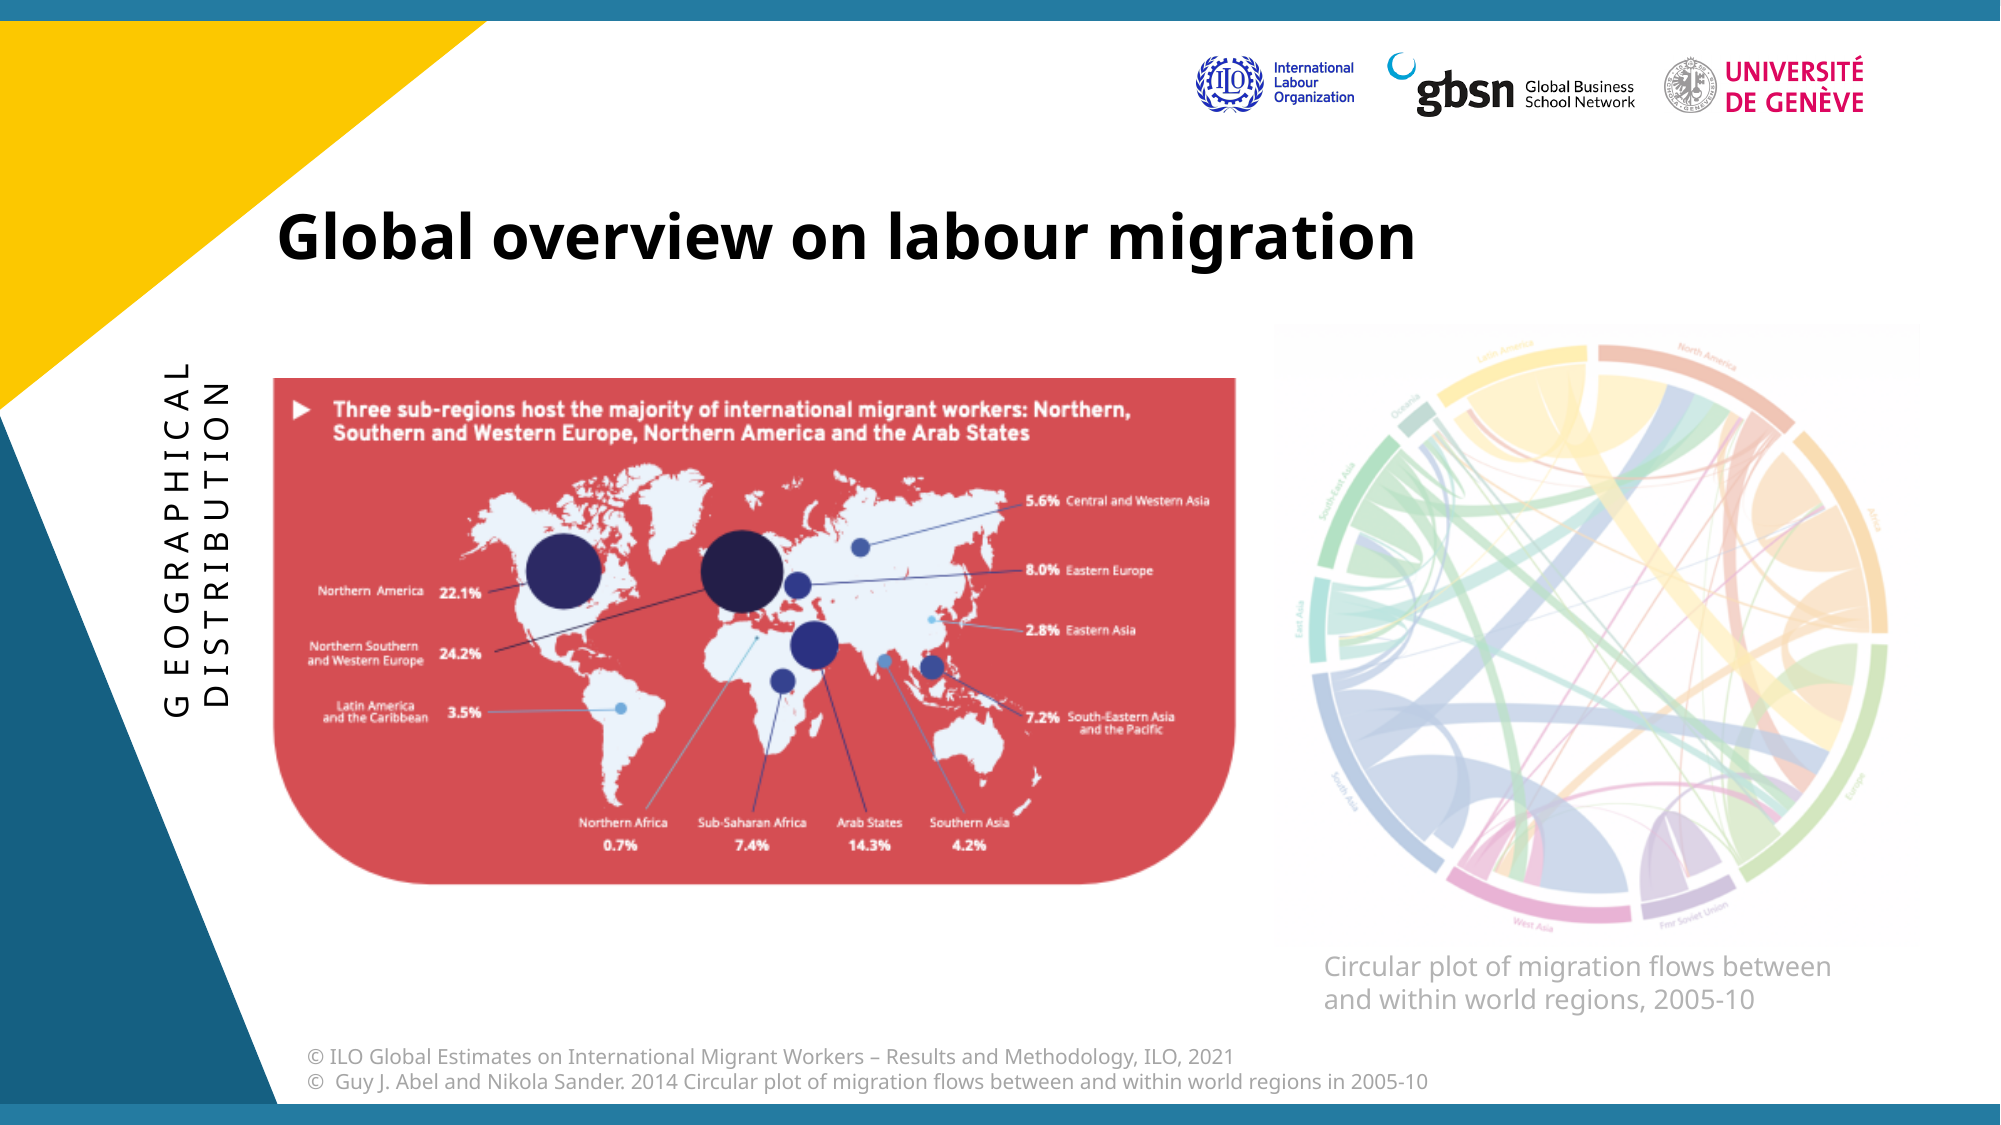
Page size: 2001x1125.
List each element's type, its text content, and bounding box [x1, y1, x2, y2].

picture [1274, 324, 1920, 947]
picture [1192, 52, 1358, 117]
list G E O G R A P H I C A L D I S T R I B U T I O N [147, 288, 244, 787]
picture [1387, 52, 1635, 117]
picture [265, 377, 1243, 894]
picture [1664, 55, 1863, 113]
text_box [1250, 289, 1920, 1021]
picture [1387, 52, 1397, 62]
text_box © ILO Global Estimates on International Migrant Workers – Results and Methodology, ILO, 2021 © Guy J. Abel and Nikola Sander. 2014 Circular plot of migration flows between and within world regions in 2005-10 [292, 1036, 1660, 1101]
title Global overview on labour migration [261, 190, 1629, 289]
